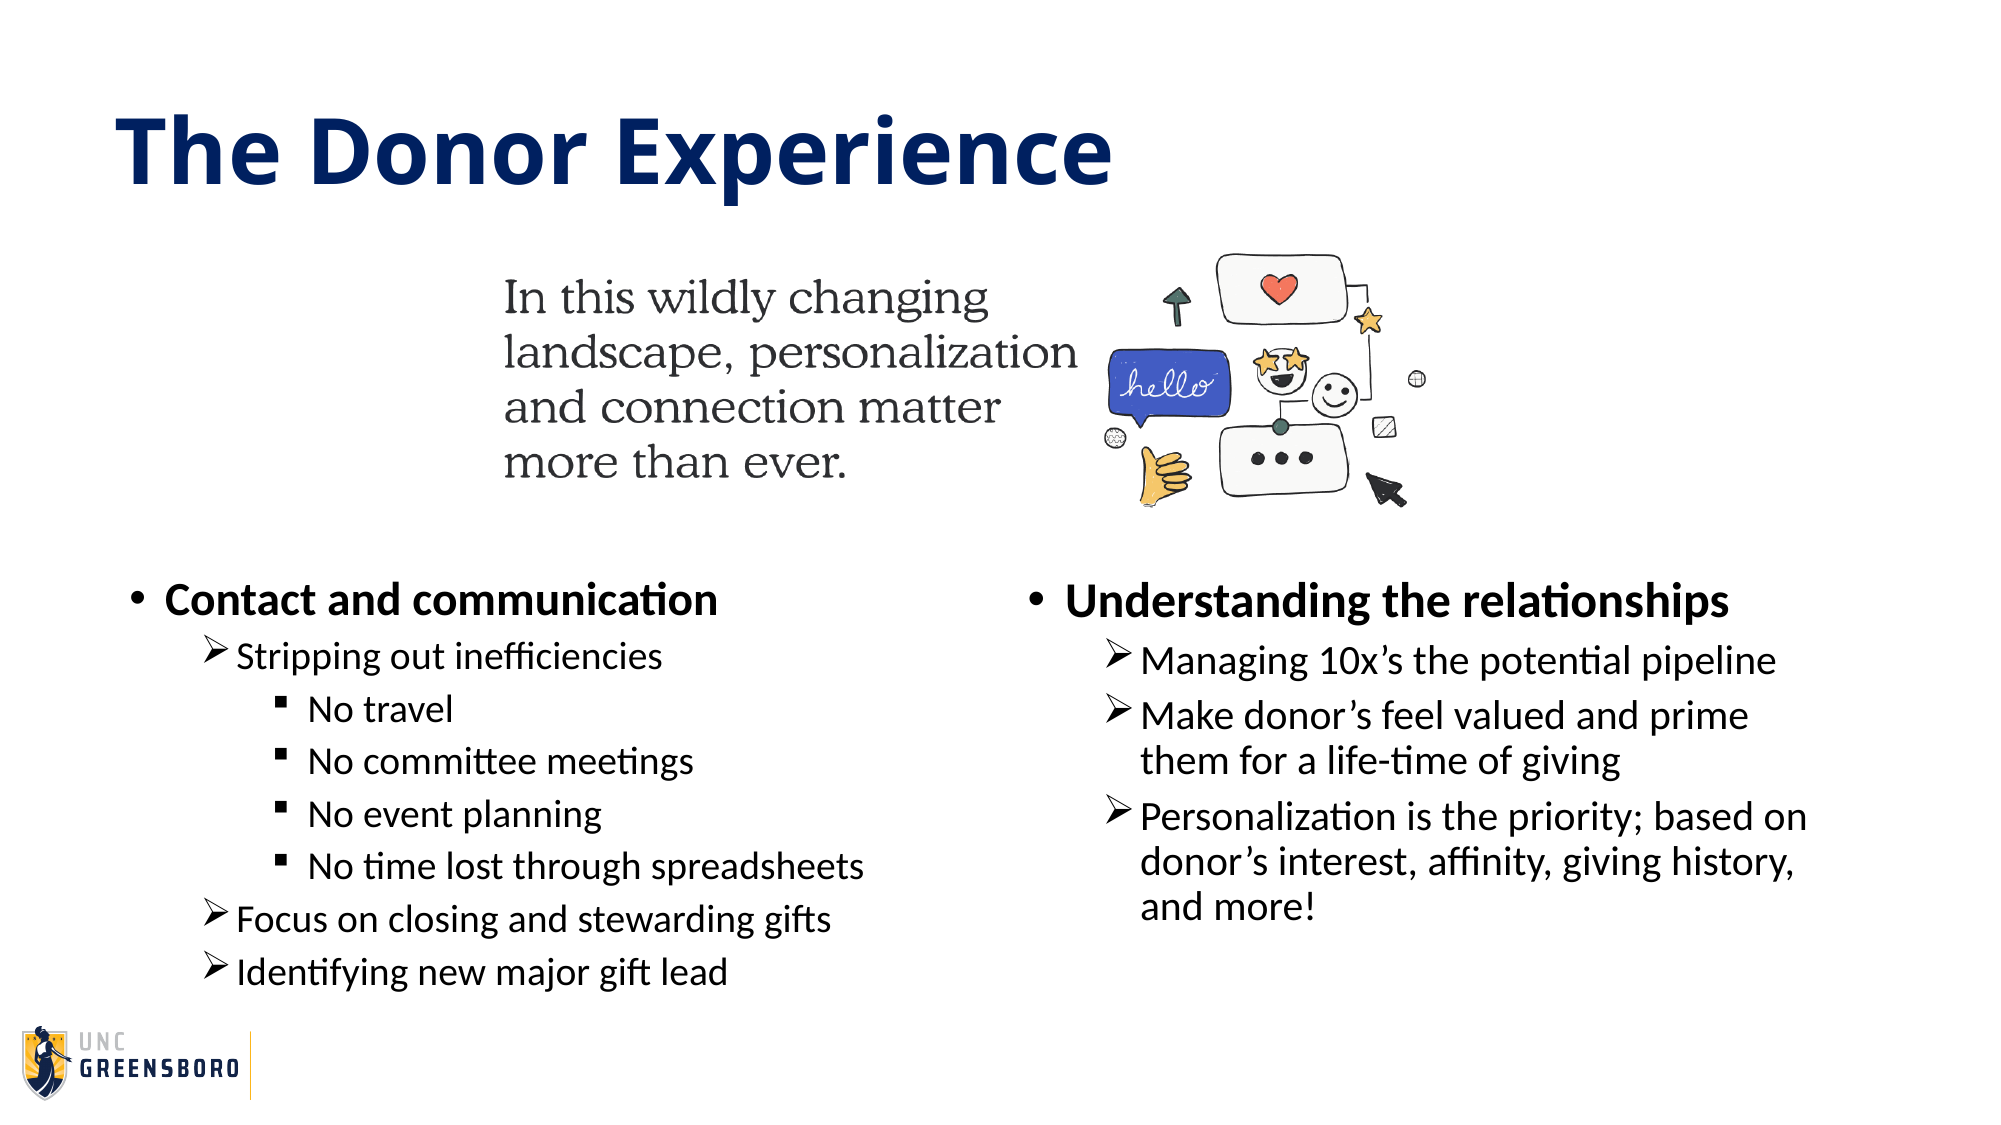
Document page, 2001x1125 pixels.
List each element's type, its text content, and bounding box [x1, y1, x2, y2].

picture [502, 252, 1426, 508]
list Understanding the relationships Managing 10x’s the potential pipeline Make donor’s feel valued and prime them for a life-time of giving Personalization is the priority; based on donor’s interest, affinity, giving history, and more! [1012, 566, 1863, 911]
picture [22, 1026, 251, 1101]
list Contact and communication Stripping out inefficiencies No travel No committee meetings No event planning No time lost through spreadsheets Focus on closing and stewarding gifts Identifying new major gift lead [114, 566, 965, 1002]
title The Donor Experience [99, 53, 1777, 257]
